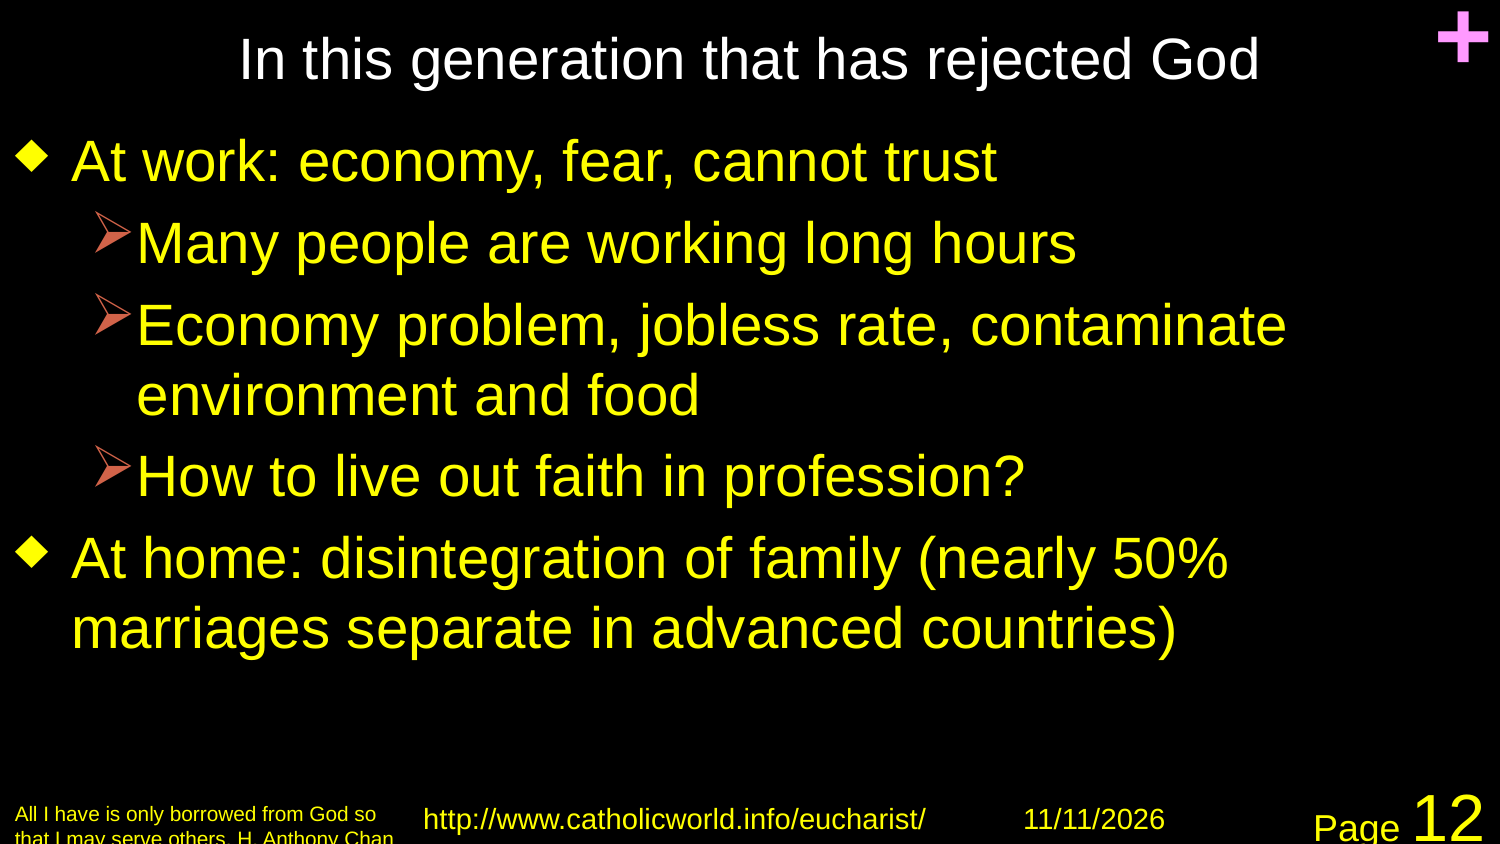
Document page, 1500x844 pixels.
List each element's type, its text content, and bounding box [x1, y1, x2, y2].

title In this generation that has rejected God [0, 0, 1500, 113]
text_box + [1417, 0, 1500, 61]
list At work: economy, fear, cannot trust Many people are working long hours Economy problem, jobless rate, contaminate environment and food How to live out faith in profession? At home: disintegration of family (nearly 50% marriages separate in advanced countries) [0, 115, 1500, 794]
